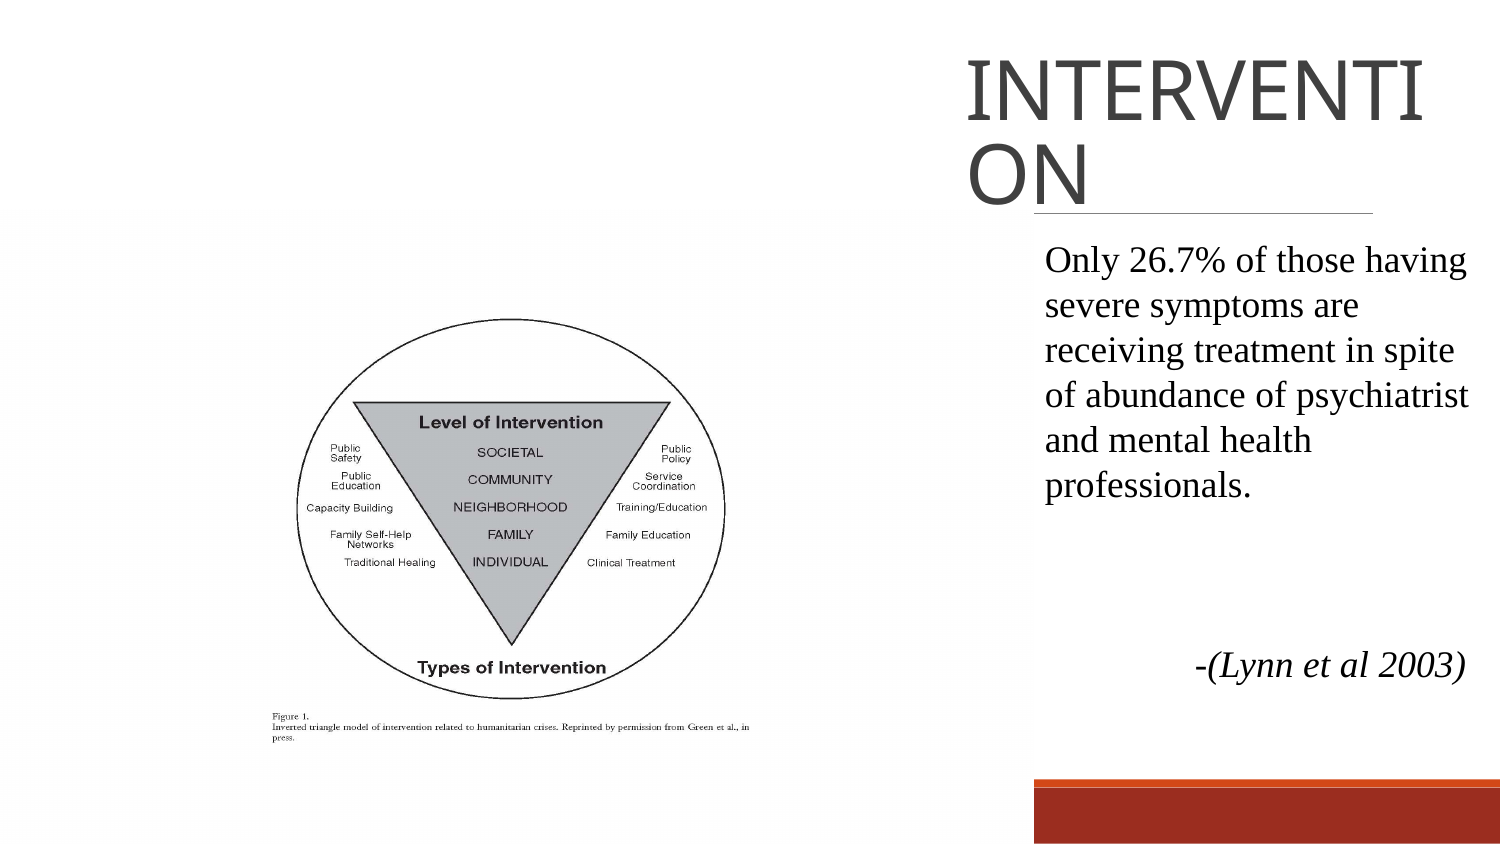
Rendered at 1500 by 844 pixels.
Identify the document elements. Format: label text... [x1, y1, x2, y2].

title INTERVENTION [950, 0, 1496, 230]
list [0, 208, 1034, 844]
text_box Only 26.7% of those having severe symptoms are receiving treatment in spite of abundance of psychiatrist and mental health professionals. -(Lynn et al 2003) [1042, 229, 1484, 736]
